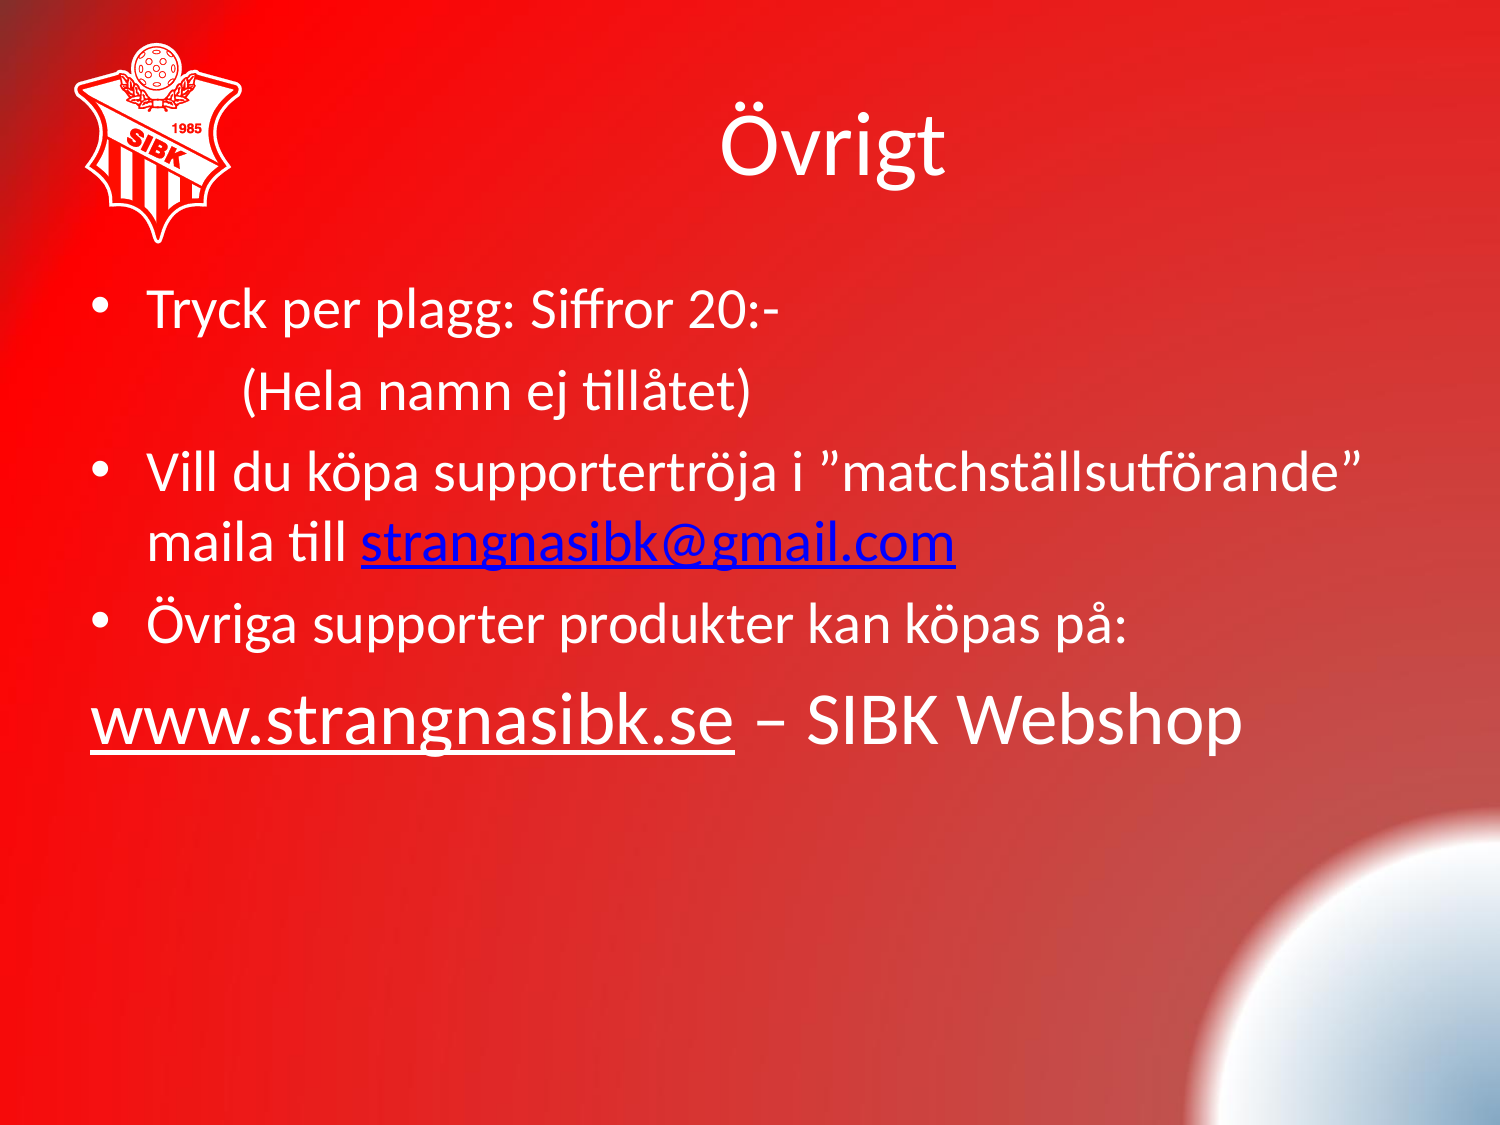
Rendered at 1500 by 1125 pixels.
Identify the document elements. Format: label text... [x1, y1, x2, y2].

picture [0, 0, 1500, 1125]
list Tryck per plagg: Siffror 20:- (Hela namn ej tillåtet) Vill du köpa supportertröja i ”matchställsutförande” maila till strangnasibk@gmail.com Övriga supporter produkter kan köpas på: www.strangnasibk.se – SIBK Webshop [75, 262, 1425, 1005]
title Övrigt [242, 45, 1425, 233]
